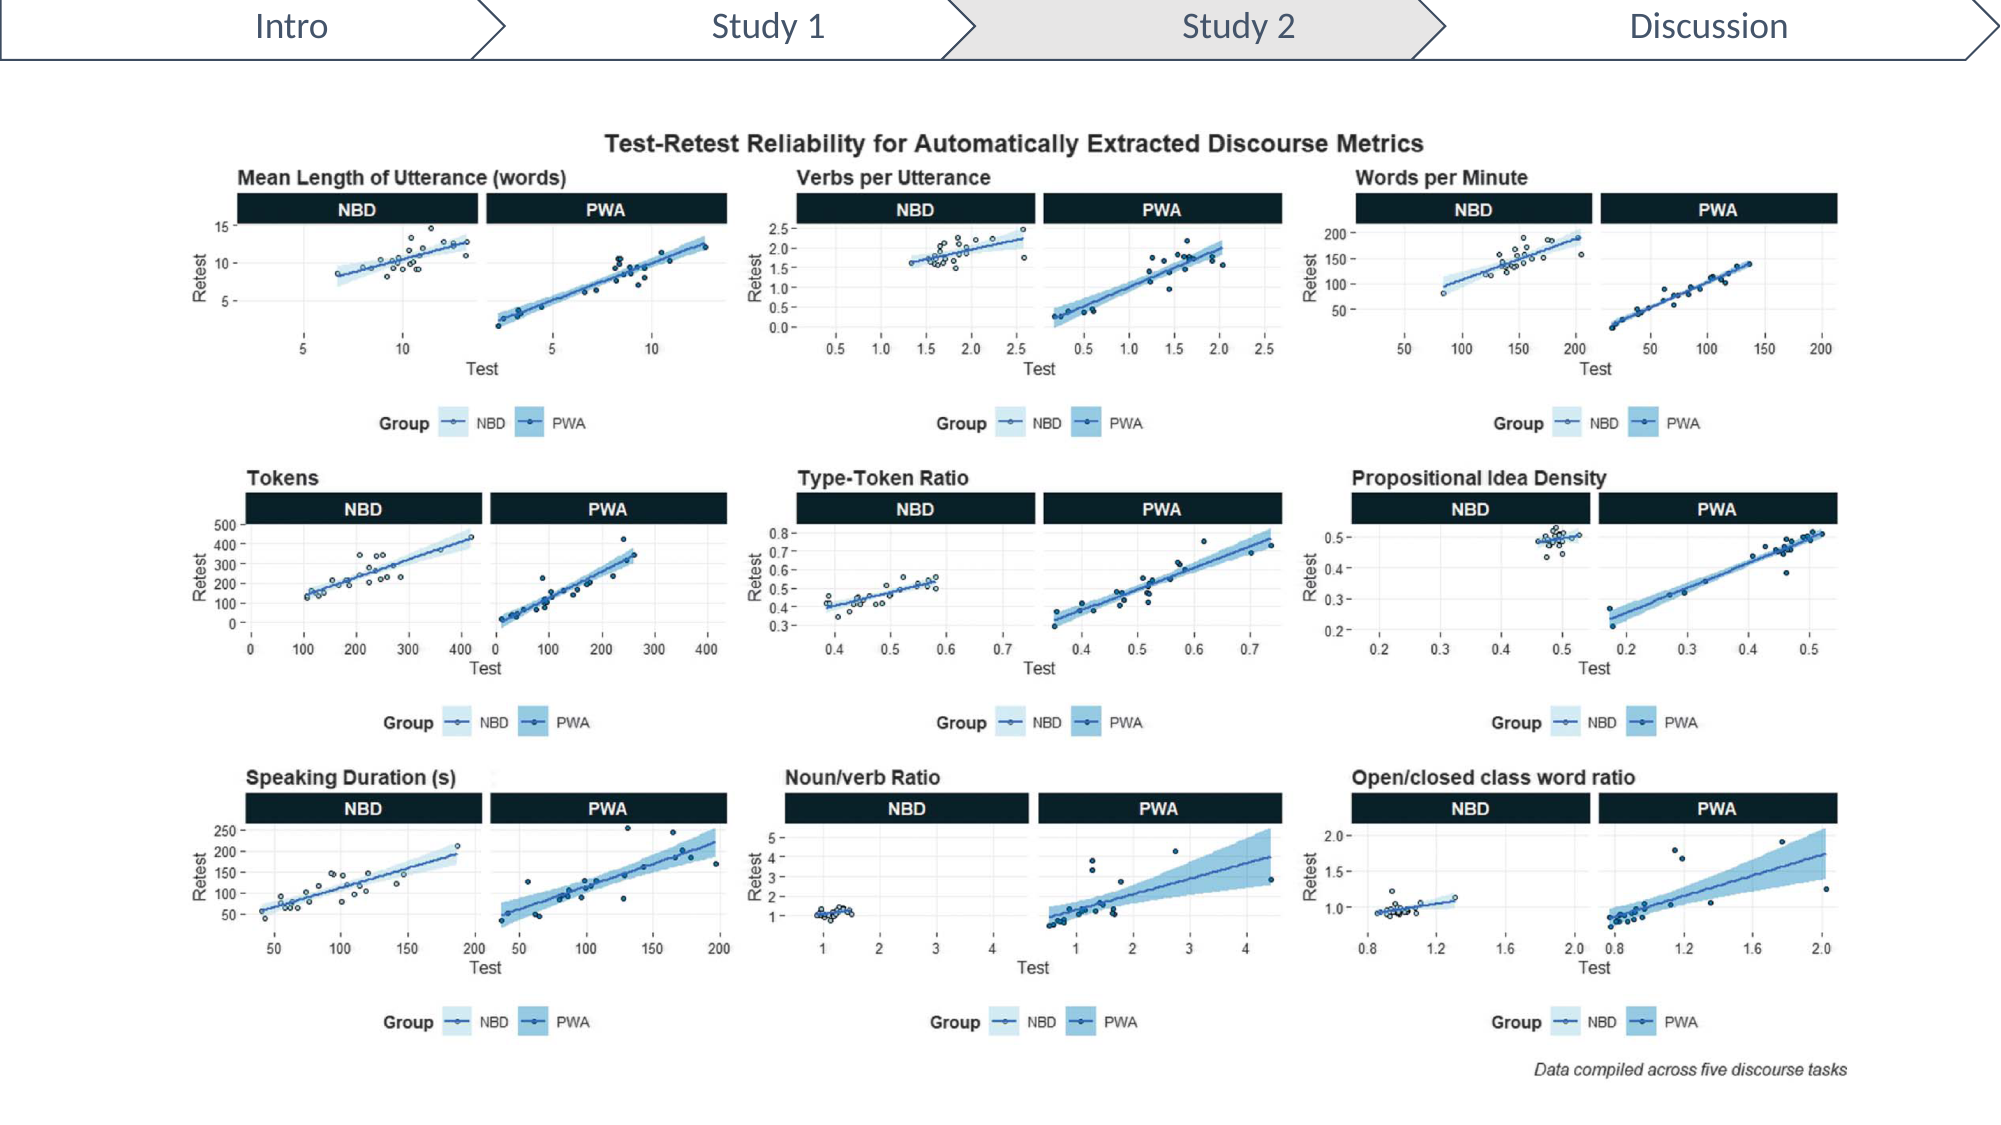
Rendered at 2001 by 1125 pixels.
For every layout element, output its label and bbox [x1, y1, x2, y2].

list [177, 128, 1863, 1083]
text_box [0, 0, 2000, 128]
